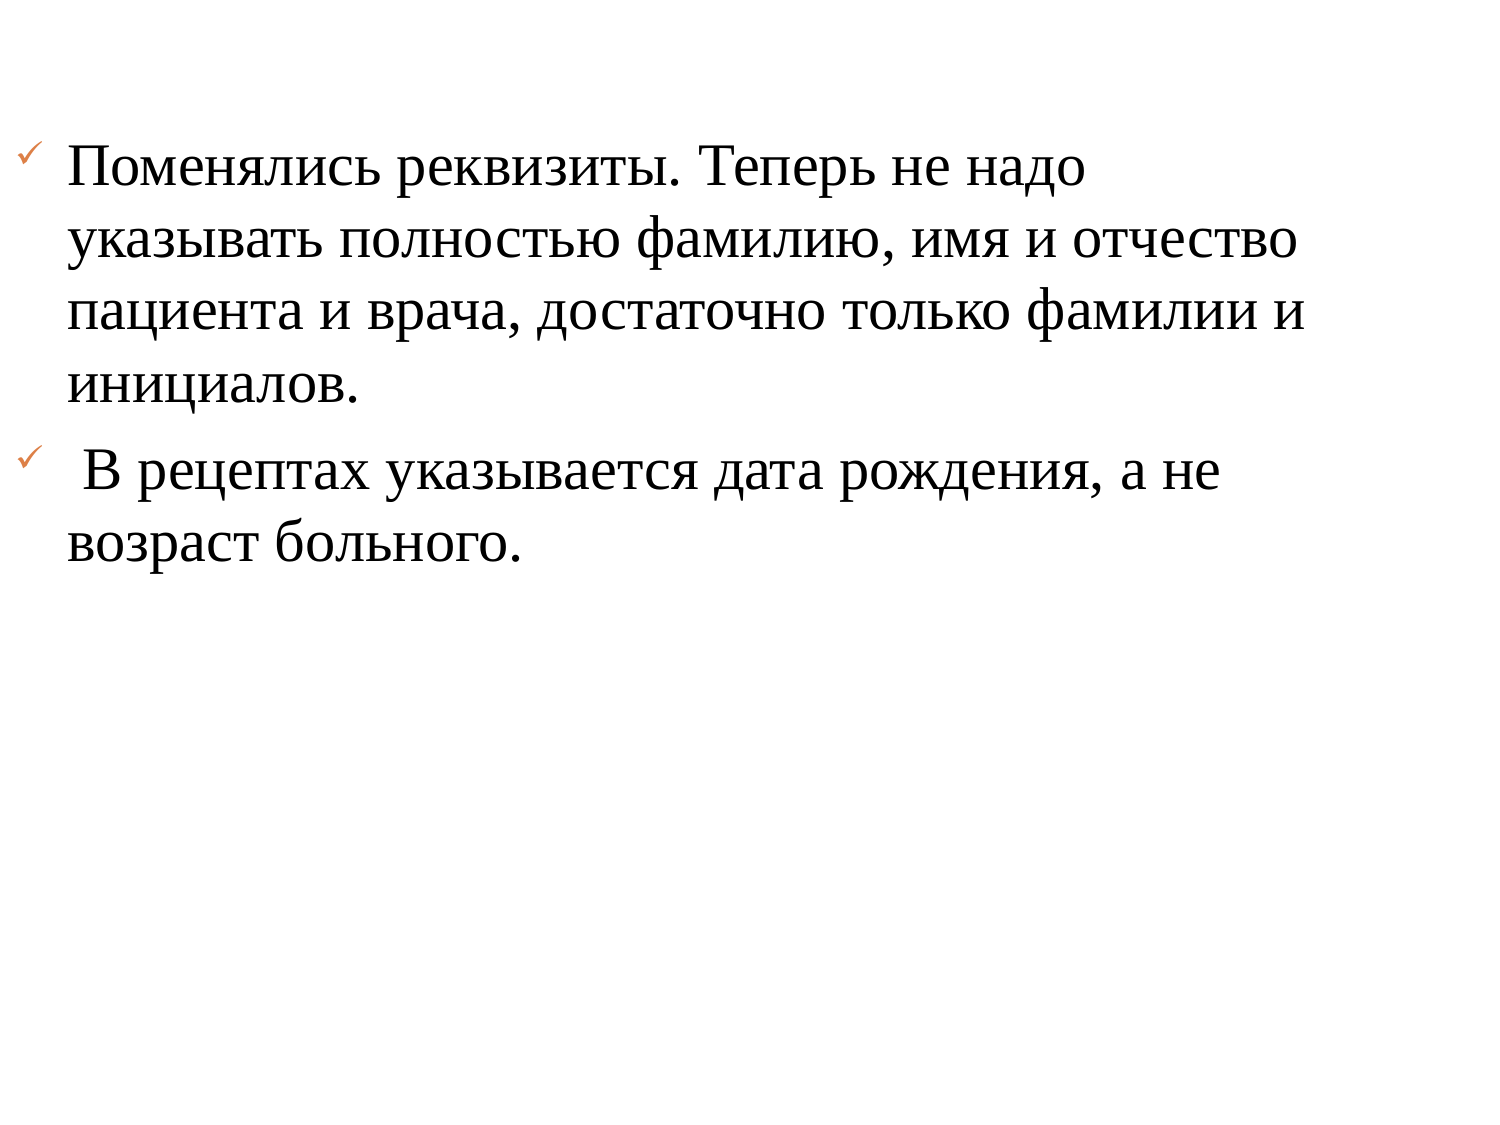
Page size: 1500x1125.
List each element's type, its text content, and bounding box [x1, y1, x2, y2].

list Поменялись реквизиты. Теперь не надо указывать полностью фамилию, имя и отчество пациента и врача, достаточно только фамилии и инициалов. В рецептах указывается дата рождения, а не возраст больного. [0, 117, 1350, 860]
